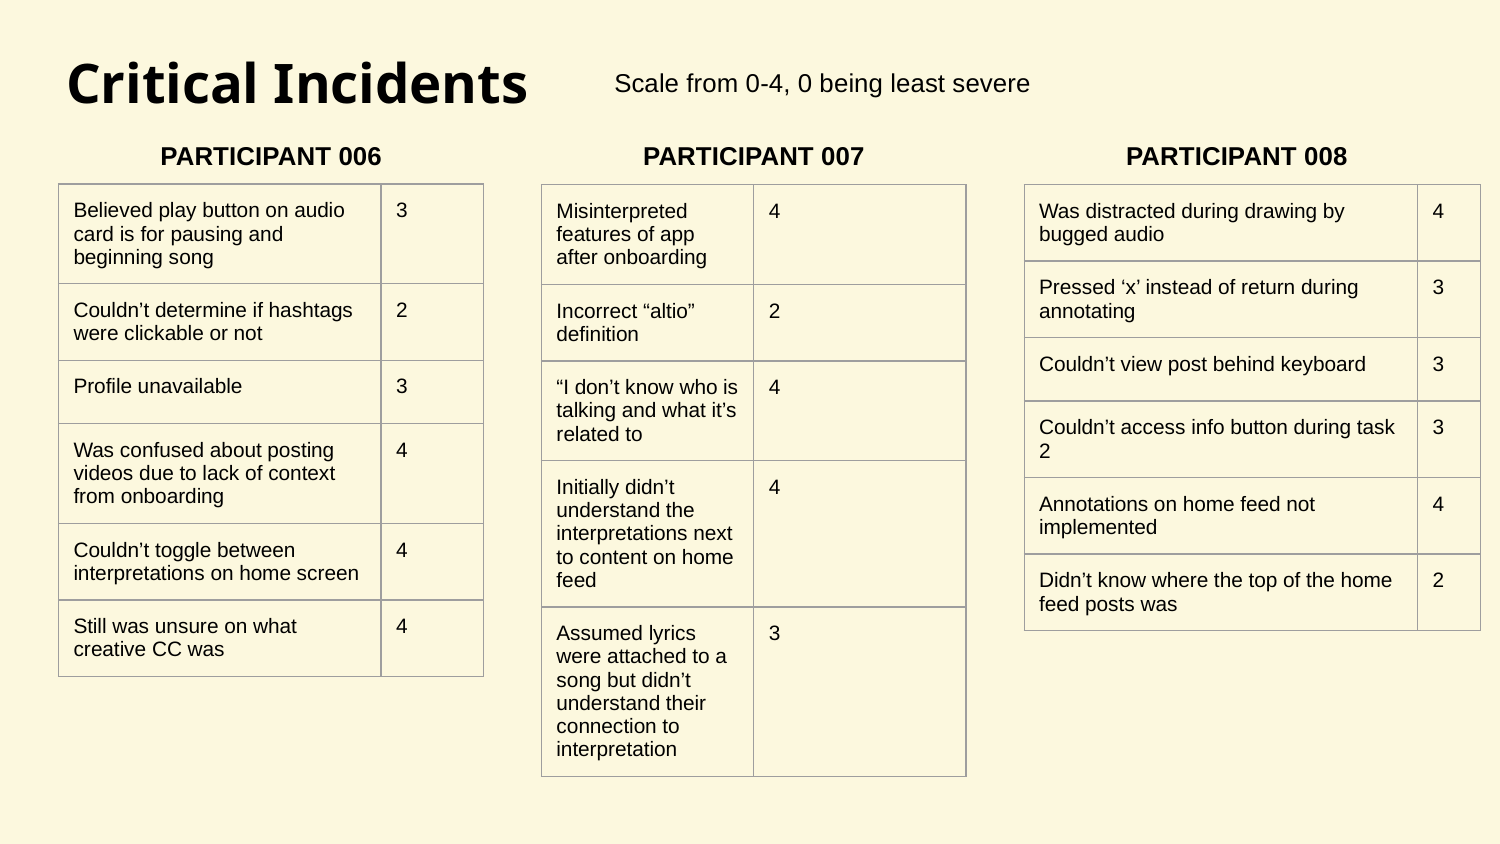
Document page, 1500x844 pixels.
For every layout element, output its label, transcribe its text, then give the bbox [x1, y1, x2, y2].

table_cell 3 [754, 608, 965, 776]
table_cell 3 [1418, 262, 1480, 337]
table_cell 4 [754, 461, 965, 606]
table_cell 3 [1418, 338, 1480, 400]
table_cell 4 [382, 424, 483, 523]
table_header 4 [1418, 185, 1480, 260]
list Scale from 0-4, 0 being least severe [541, 49, 1105, 113]
table_cell 4 [382, 601, 483, 676]
table_header 3 [382, 185, 483, 283]
title Critical Incidents [51, 34, 1449, 129]
table_cell Was confused about posting videos due to lack of context from onboarding [59, 424, 380, 523]
table_cell Couldn’t view post behind keyboard [1025, 338, 1417, 400]
table_header Misinterpreted features of app after onboarding [542, 185, 753, 284]
table_cell 4 [754, 362, 965, 460]
table_cell 3 [1418, 402, 1480, 477]
table_cell Still was unsure on what creative CC was [59, 601, 380, 676]
list PARTICIPANT 007 [602, 122, 906, 187]
table_cell Didn’t know where the top of the home feed posts was [1025, 555, 1417, 630]
table_cell Annotations on home feed not implemented [1025, 478, 1417, 553]
list PARTICIPANT 008 [1085, 122, 1389, 187]
table_cell 4 [1418, 478, 1480, 553]
table_header Was distracted during drawing by bugged audio [1025, 185, 1417, 260]
table_cell Couldn’t toggle between interpretations on home screen [59, 524, 380, 599]
table_header Believed play button on audio card is for pausing and beginning song [59, 185, 380, 283]
table_cell Assumed lyrics were attached to a song but didn’t understand their connection to interpretation [542, 608, 753, 776]
list PARTICIPANT 006 [120, 122, 423, 187]
table_cell “I don’t know who is talking and what it’s related to [542, 362, 753, 460]
table_cell 2 [754, 285, 965, 360]
table_cell Couldn’t determine if hashtags were clickable or not [59, 284, 380, 360]
table_cell 2 [1418, 555, 1480, 630]
table_header 4 [754, 185, 965, 284]
table_cell 4 [382, 524, 483, 599]
table_cell Profile unavailable [59, 361, 380, 423]
table_cell Couldn’t access info button during task 2 [1025, 402, 1417, 477]
table_cell Initially didn’t understand the interpretations next to content on home feed [542, 461, 753, 606]
table_cell 2 [382, 284, 483, 360]
table_cell Pressed ‘x’ instead of return during annotating [1025, 262, 1417, 337]
table_cell Incorrect “altio” definition [542, 285, 753, 360]
table_cell 3 [382, 361, 483, 423]
